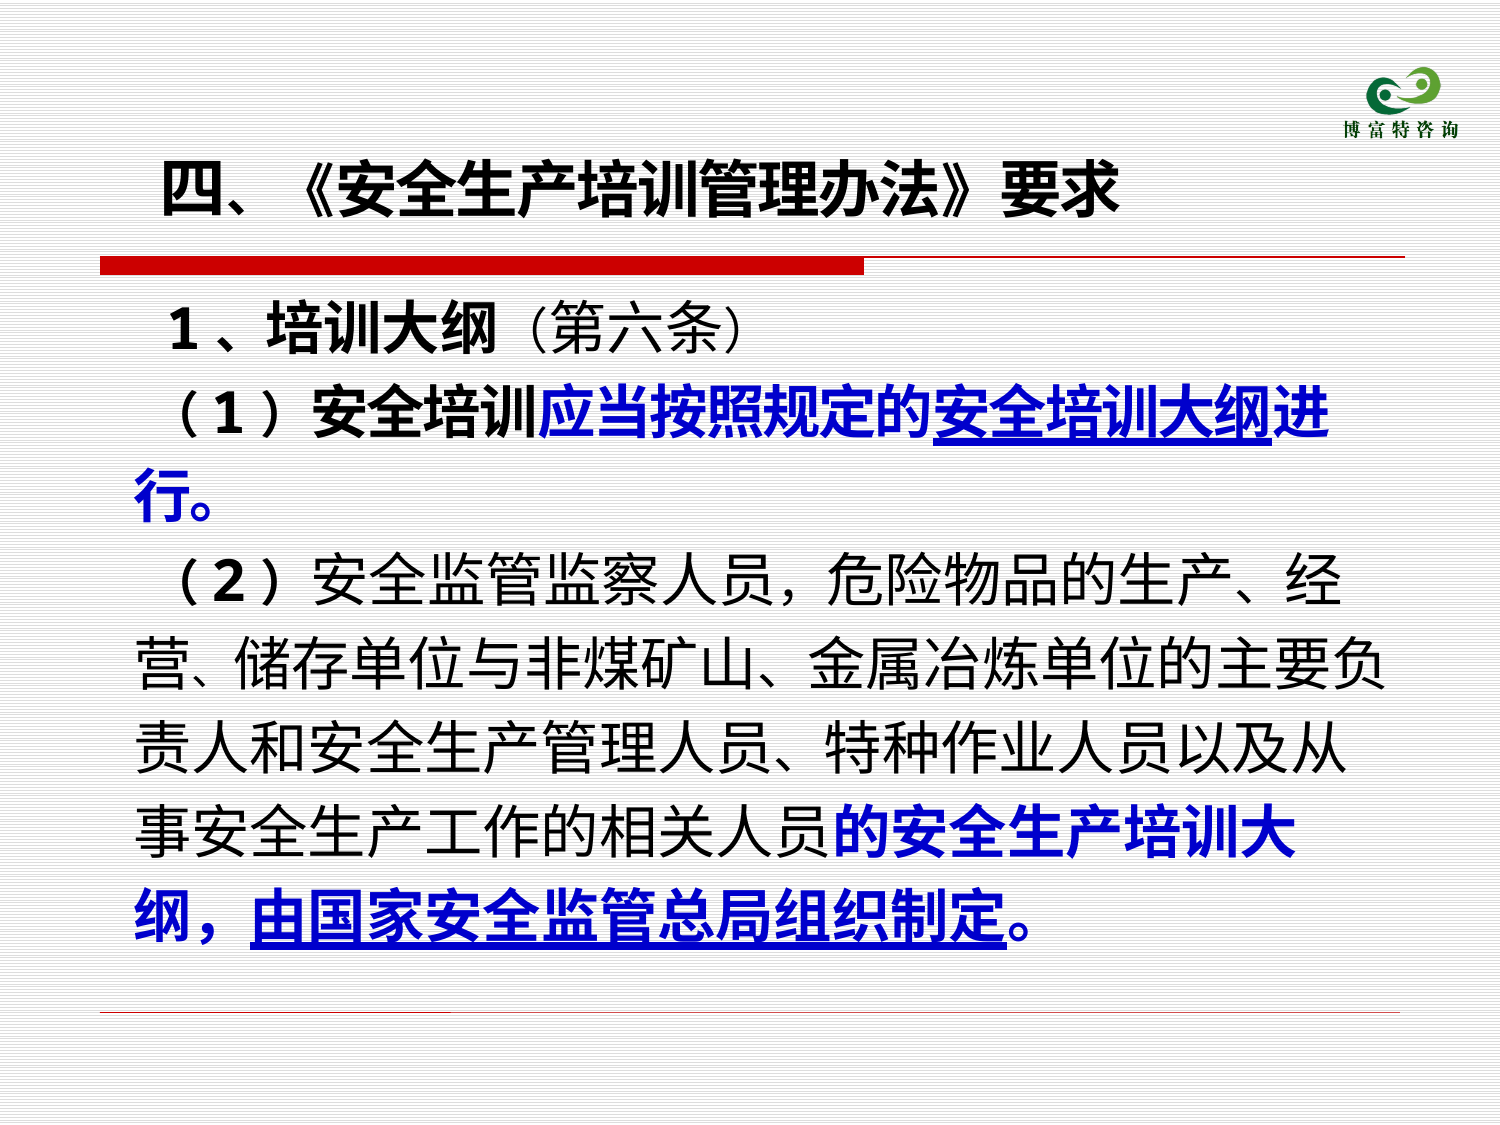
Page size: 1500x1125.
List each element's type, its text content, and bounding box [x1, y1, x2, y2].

list 1、培训大纲（第六条） （1）安全培训应当按照规定的安全培训大纲进行。 （2）安全监管监察人员，危险物品的生产、经营、储存单位与非煤矿山、金属冶炼单位的主要负责人和安全生产管理人员、特种作业人员以及从事安全生产工作的相关人员的安全生产培训大纲，由国家安全监管总局组织制定。 [40, 269, 1419, 1012]
picture [1329, 66, 1477, 141]
text_box 四、《安全生产培训管理办法》要求 [53, 148, 1383, 233]
